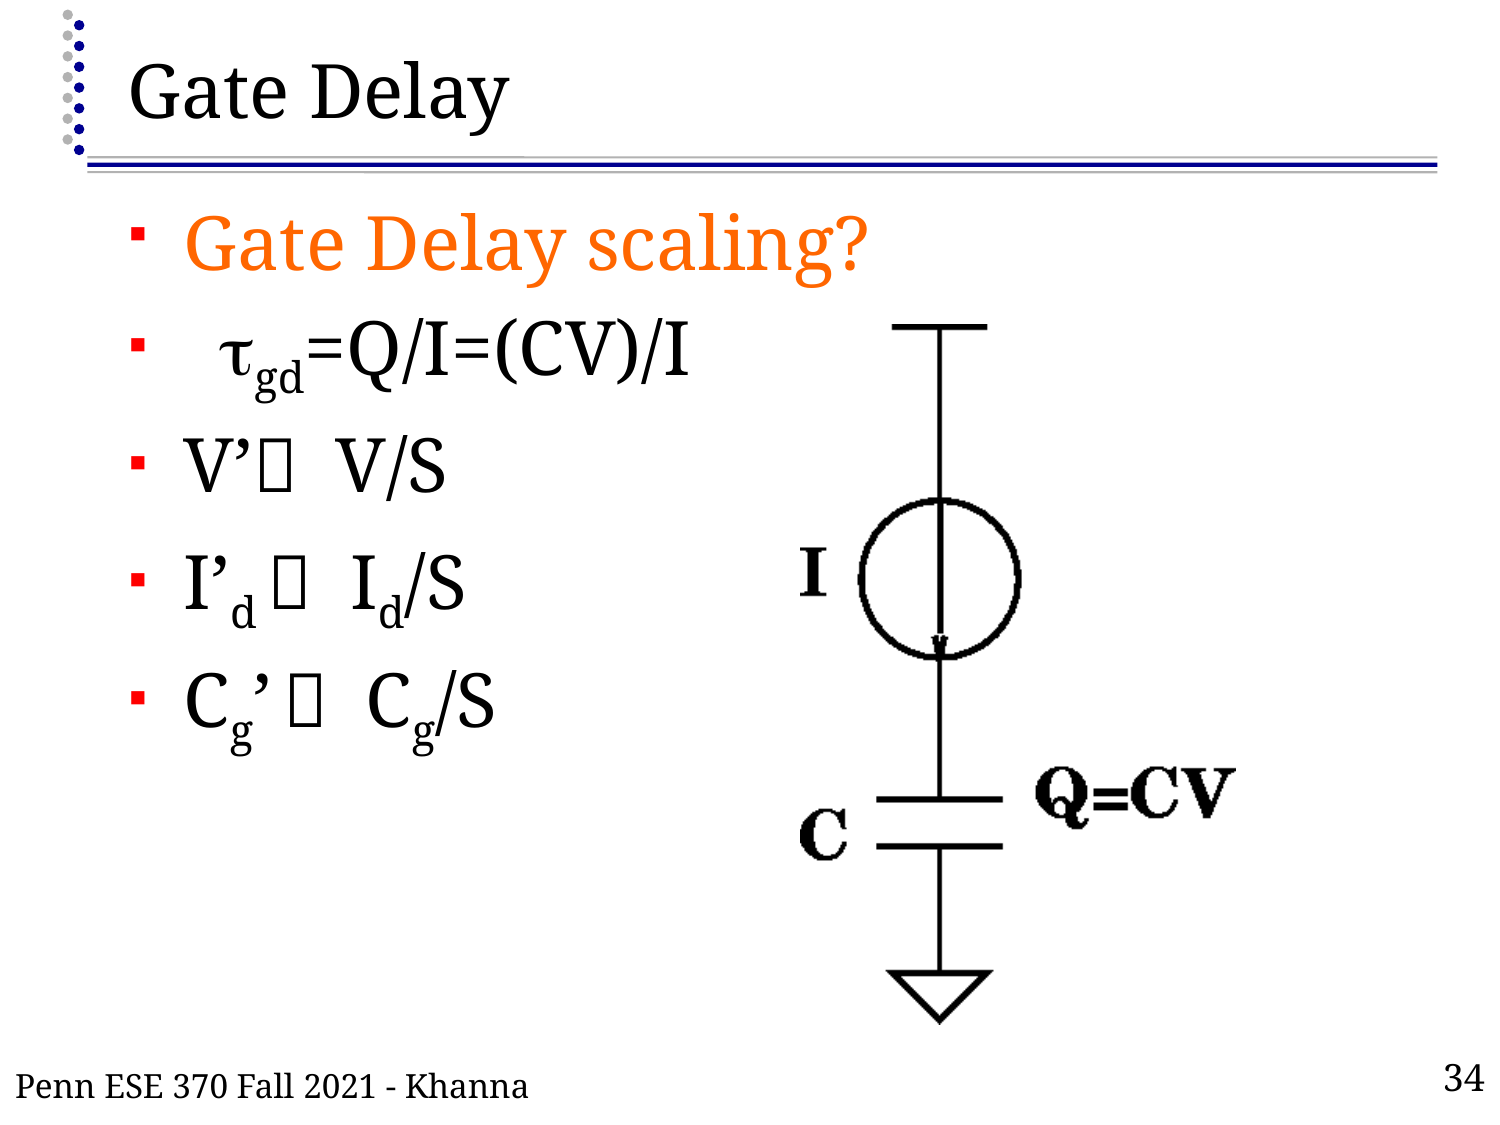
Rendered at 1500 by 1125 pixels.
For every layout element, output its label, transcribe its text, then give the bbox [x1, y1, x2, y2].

slide_number 34 [1187, 1037, 1500, 1113]
footer Penn ESE 370 Fall 2021 - Khanna [0, 1037, 813, 1113]
list Gate Delay scaling? tgd=Q/I=(CV)/I V’ V/S I’d  Id/S Cg’  Cg/S [112, 187, 1388, 1013]
picture [799, 324, 1237, 1026]
title Gate Delay [112, 16, 1391, 142]
